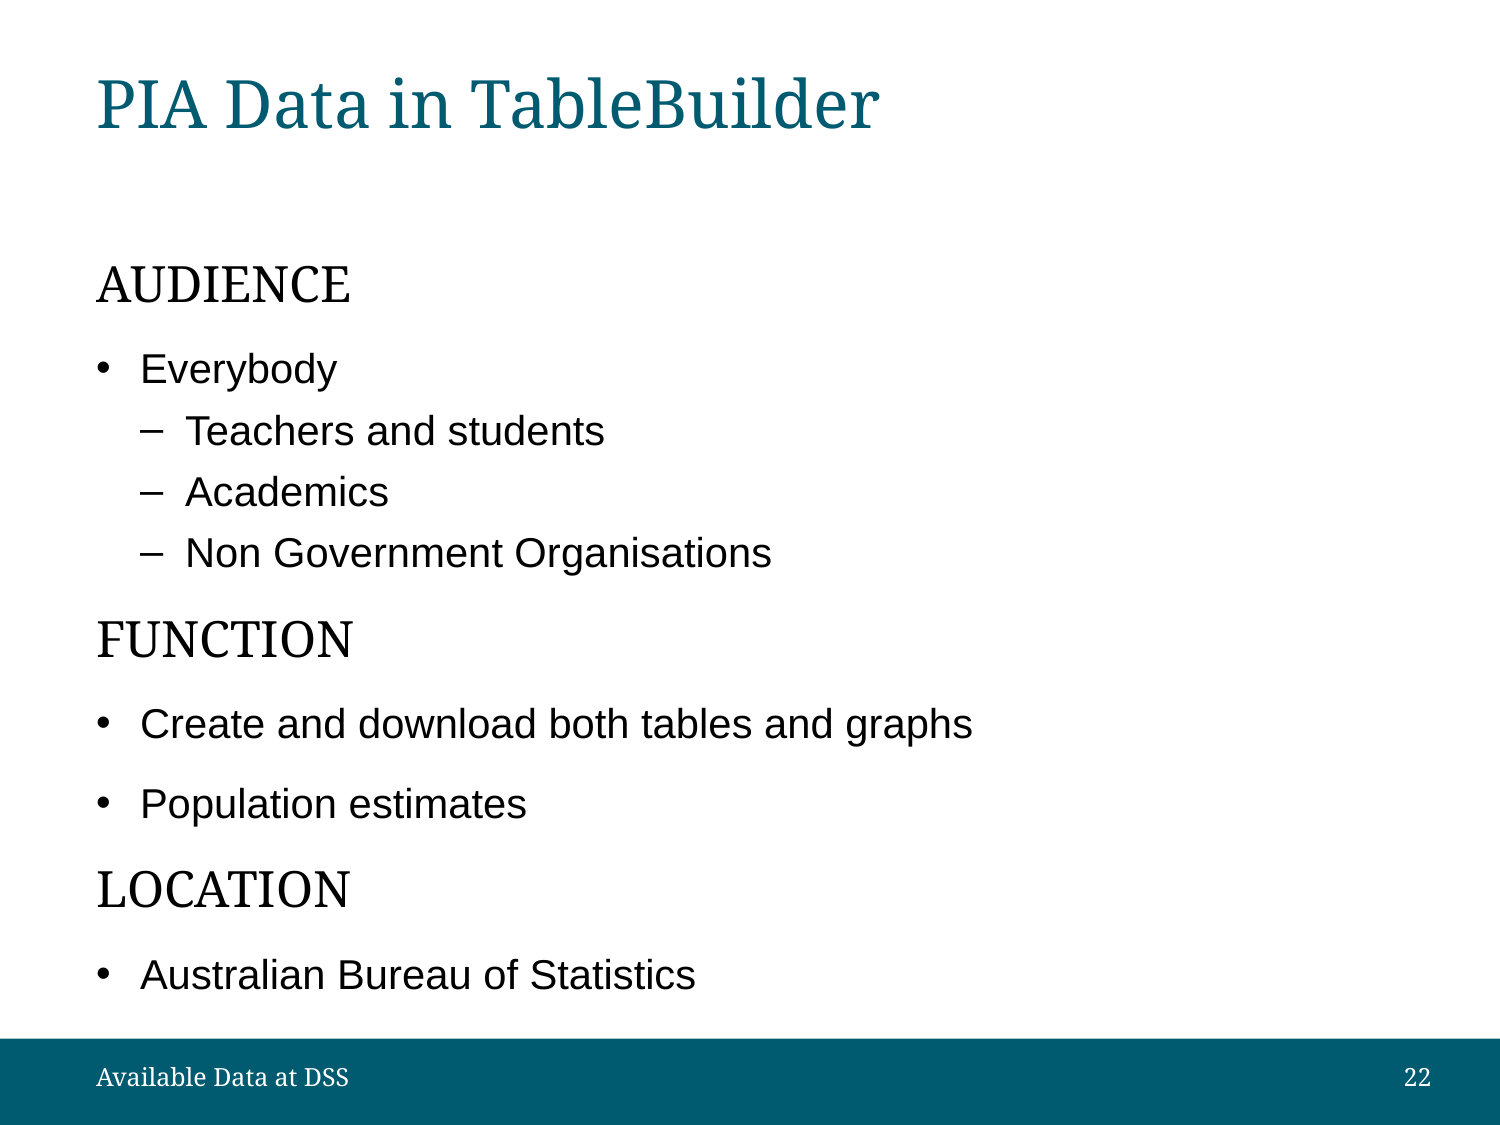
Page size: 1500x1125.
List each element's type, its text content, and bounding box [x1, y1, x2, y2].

title PIA Data in TableBuilder [96, 77, 1404, 244]
slide_number 22 [1341, 1048, 1432, 1109]
footer Available Data at DSS [96, 1048, 1164, 1109]
list AUDIENCE Everybody Teachers and students Academics Non Government Organisations FUNCTION Create and download both tables and graphs Population estimates LOCATION Australian Bureau of Statistics [96, 250, 1404, 994]
